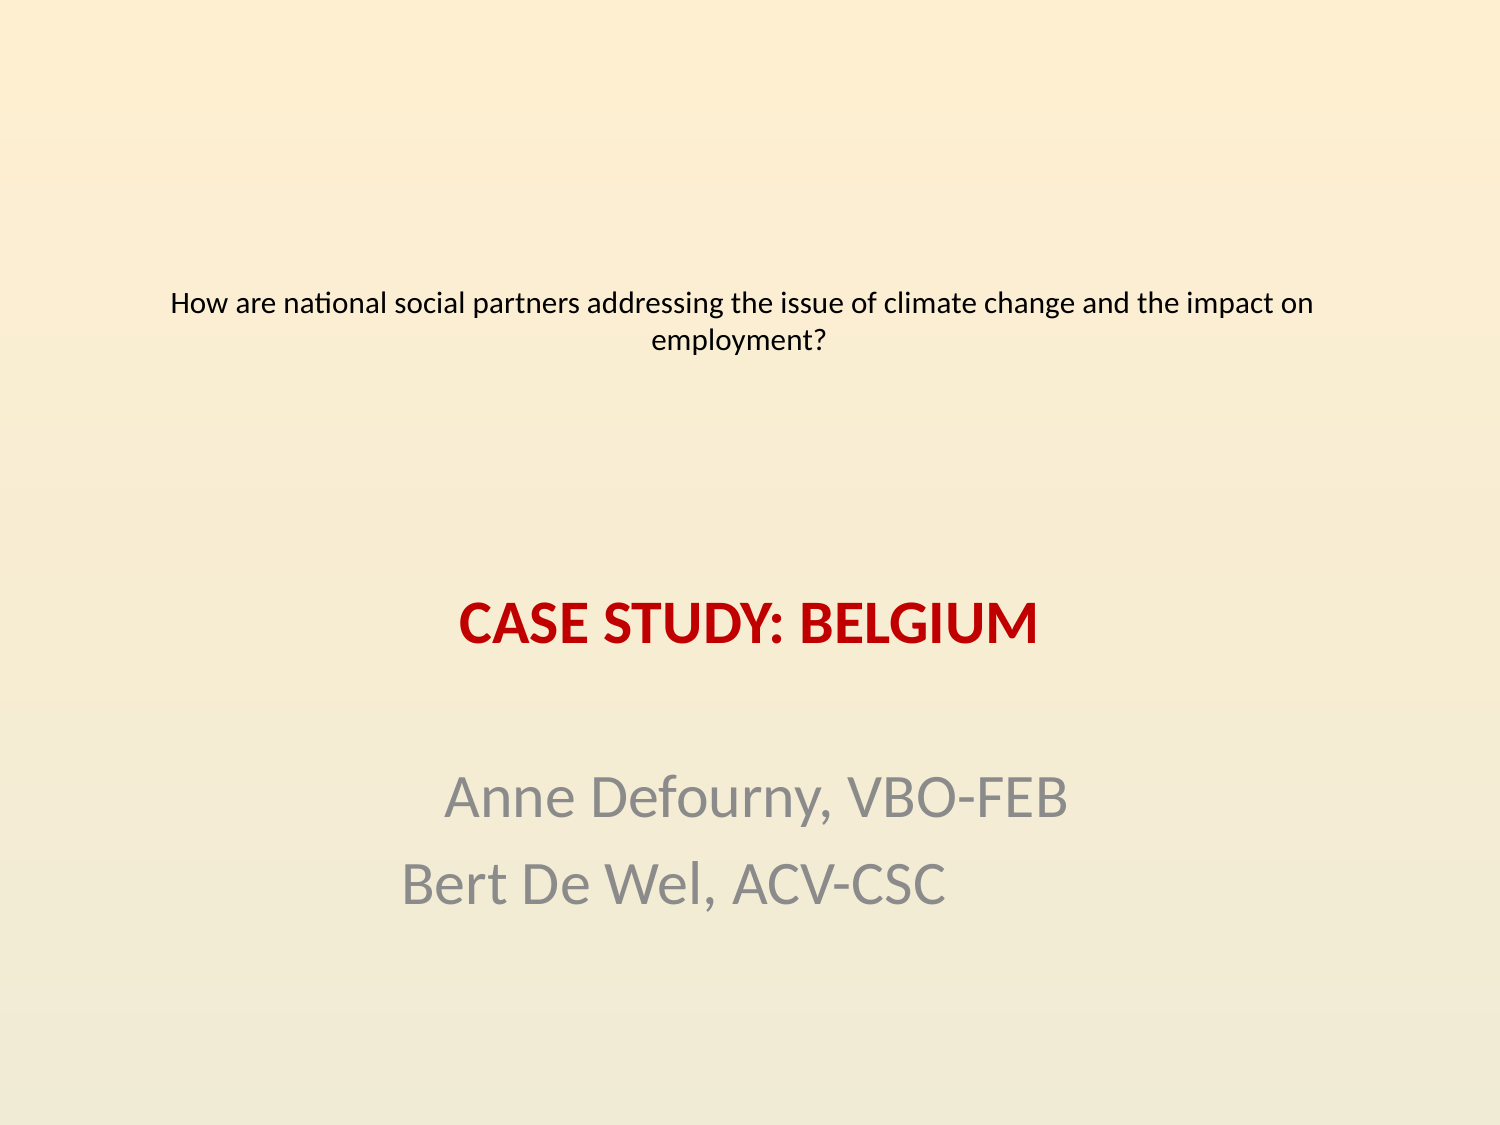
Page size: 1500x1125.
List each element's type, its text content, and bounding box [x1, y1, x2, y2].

title How are national social partners addressing the issue of climate change and the impact on employment? [105, 199, 1381, 441]
subtitle CASE STUDY: BELGIUM Anne Defourny, VBO-FEB Bert De Wel, ACV-CSC [225, 574, 1275, 925]
